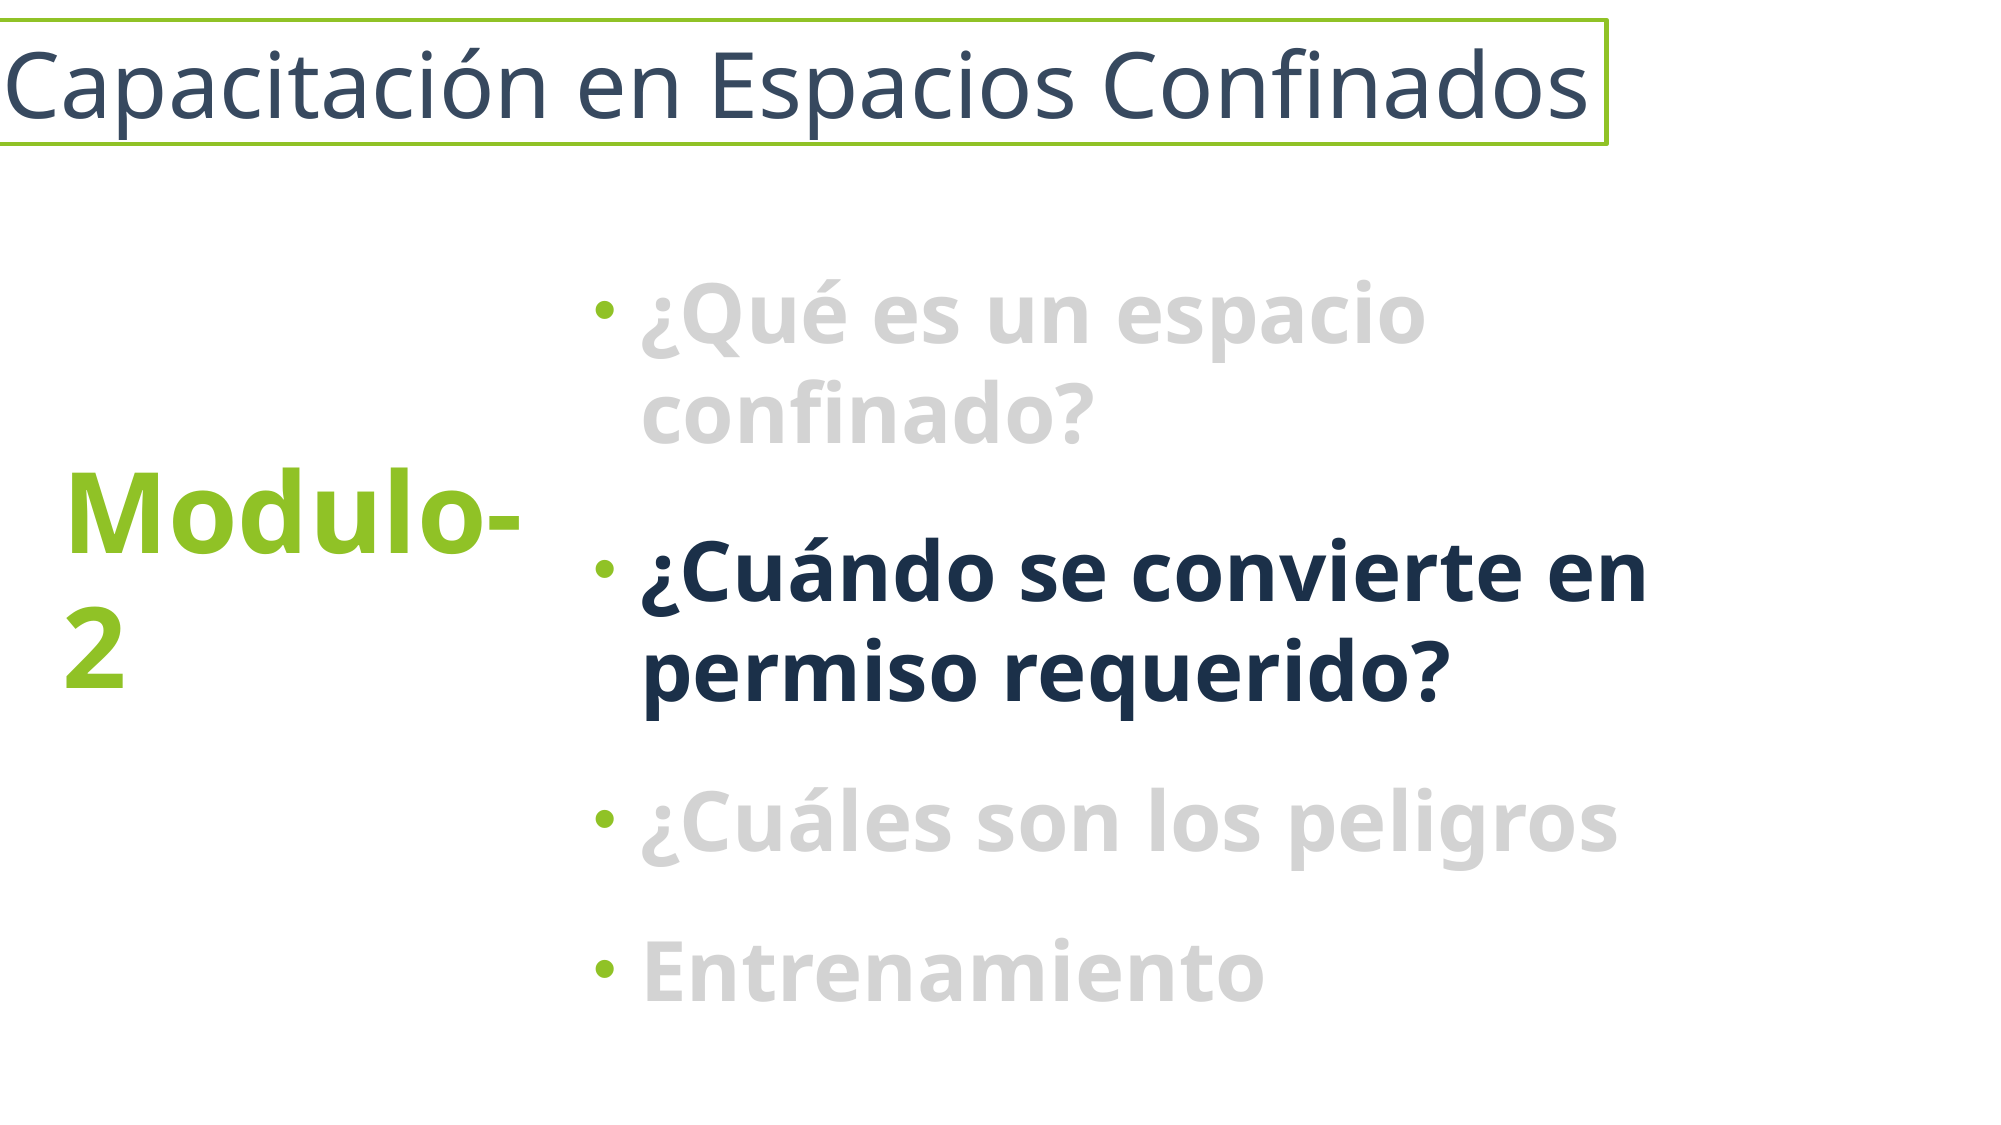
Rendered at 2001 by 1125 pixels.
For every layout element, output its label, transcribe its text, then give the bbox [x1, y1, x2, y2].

text_box ¿Qué es un espacio confinado? ¿Cuándo se convierte en permiso requerido? ¿Cuáles son los peligros Entrenamiento [578, 197, 1712, 1081]
text_box Capacitación en Espacios Confinados [0, 19, 1607, 145]
title Modulo-2 [47, 416, 578, 737]
